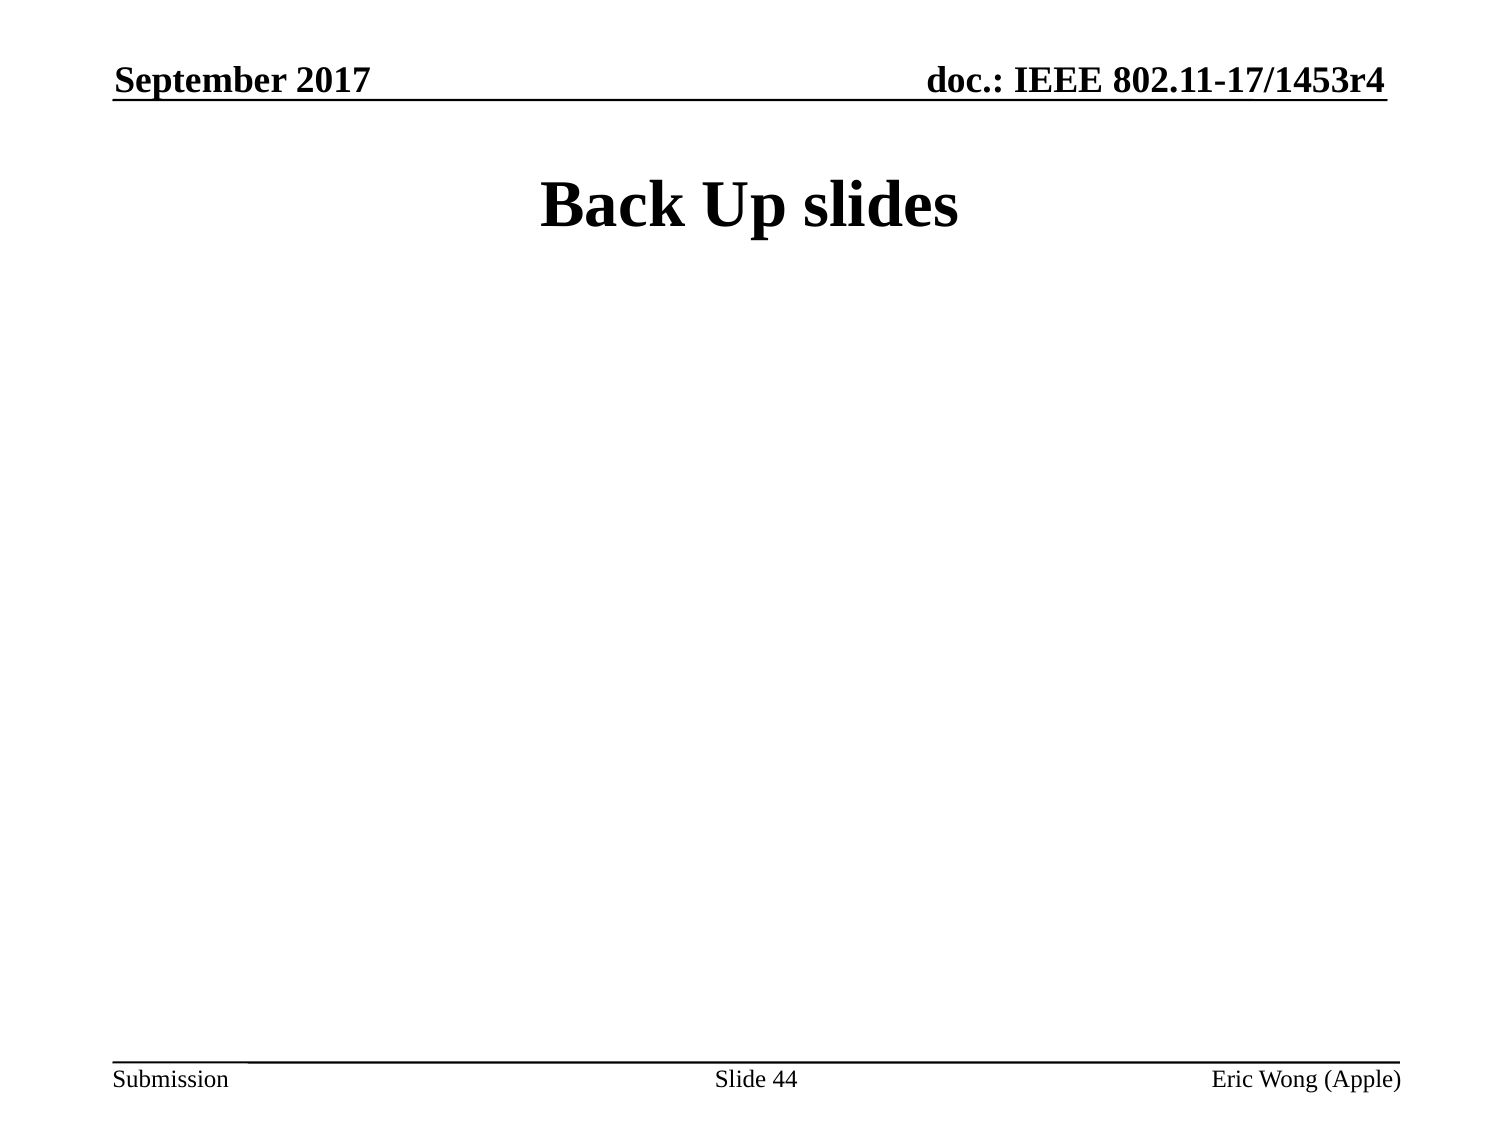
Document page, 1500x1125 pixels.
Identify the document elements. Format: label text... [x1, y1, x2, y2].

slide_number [114, 54, 374, 101]
title Back Up slides [112, 112, 1388, 288]
slide_number Slide 44 [712, 1061, 800, 1093]
footer Eric Wong (Apple) [1100, 1061, 1402, 1093]
